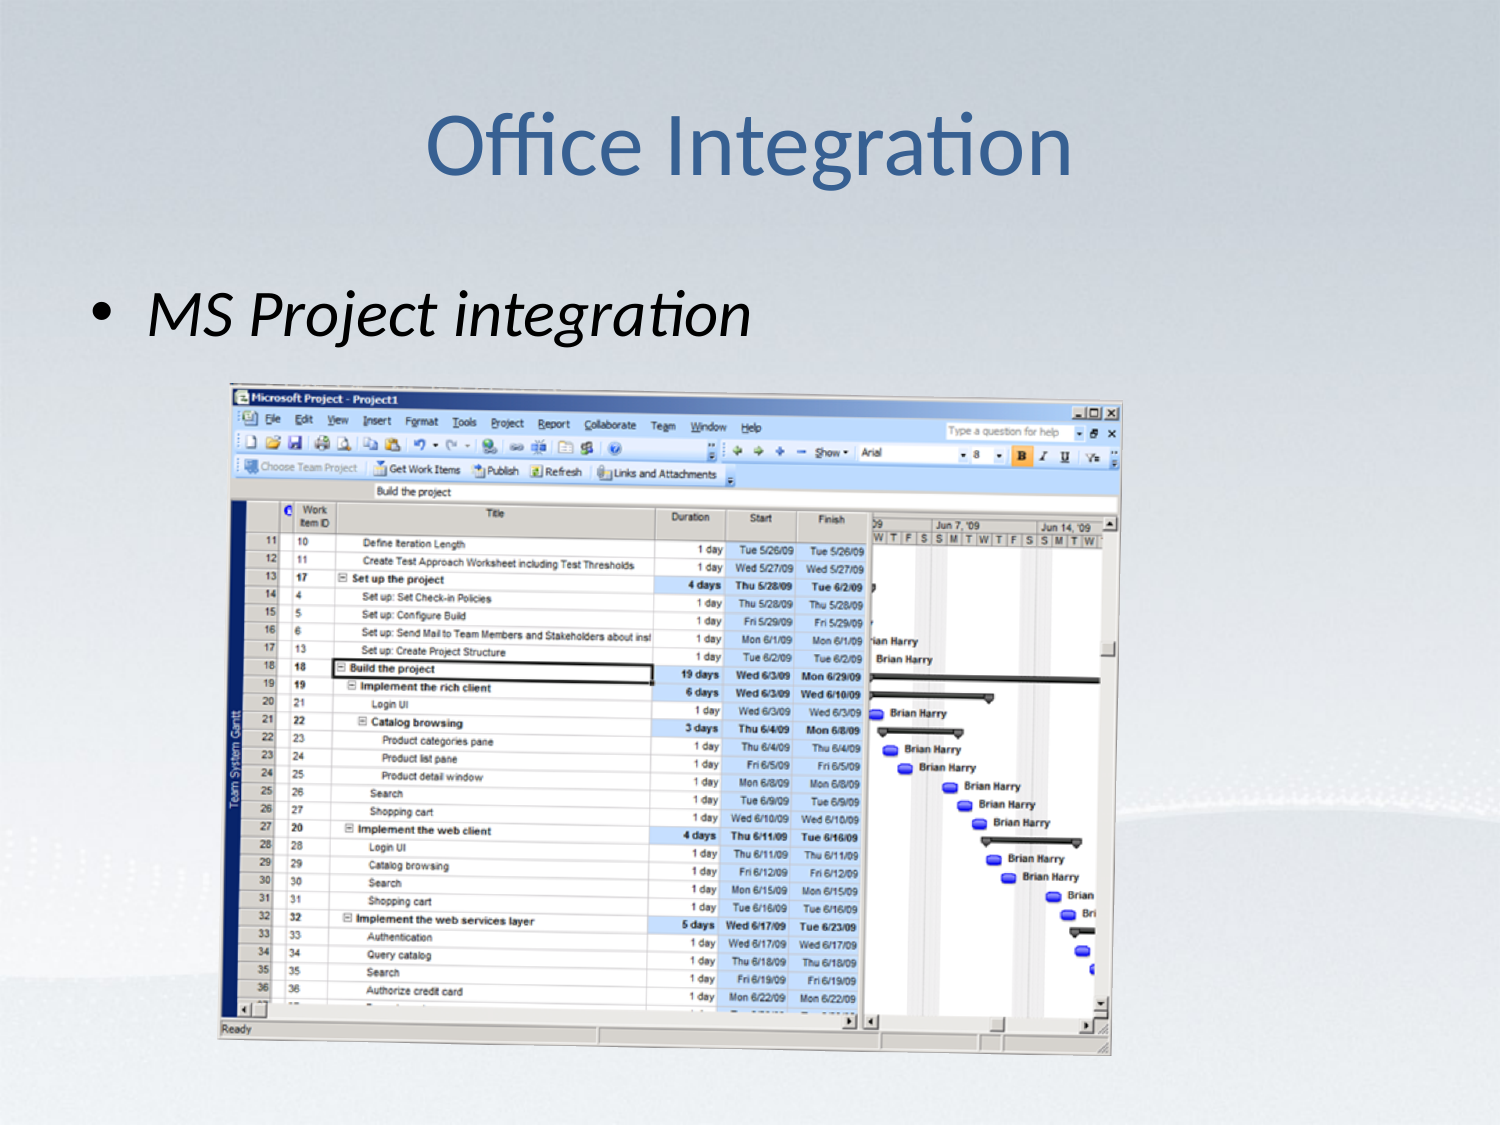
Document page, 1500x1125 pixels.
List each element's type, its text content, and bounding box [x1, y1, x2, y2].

title Office Integration [75, 45, 1425, 233]
list MS Project integration [75, 262, 1447, 1071]
picture [0, 0, 1500, 1125]
